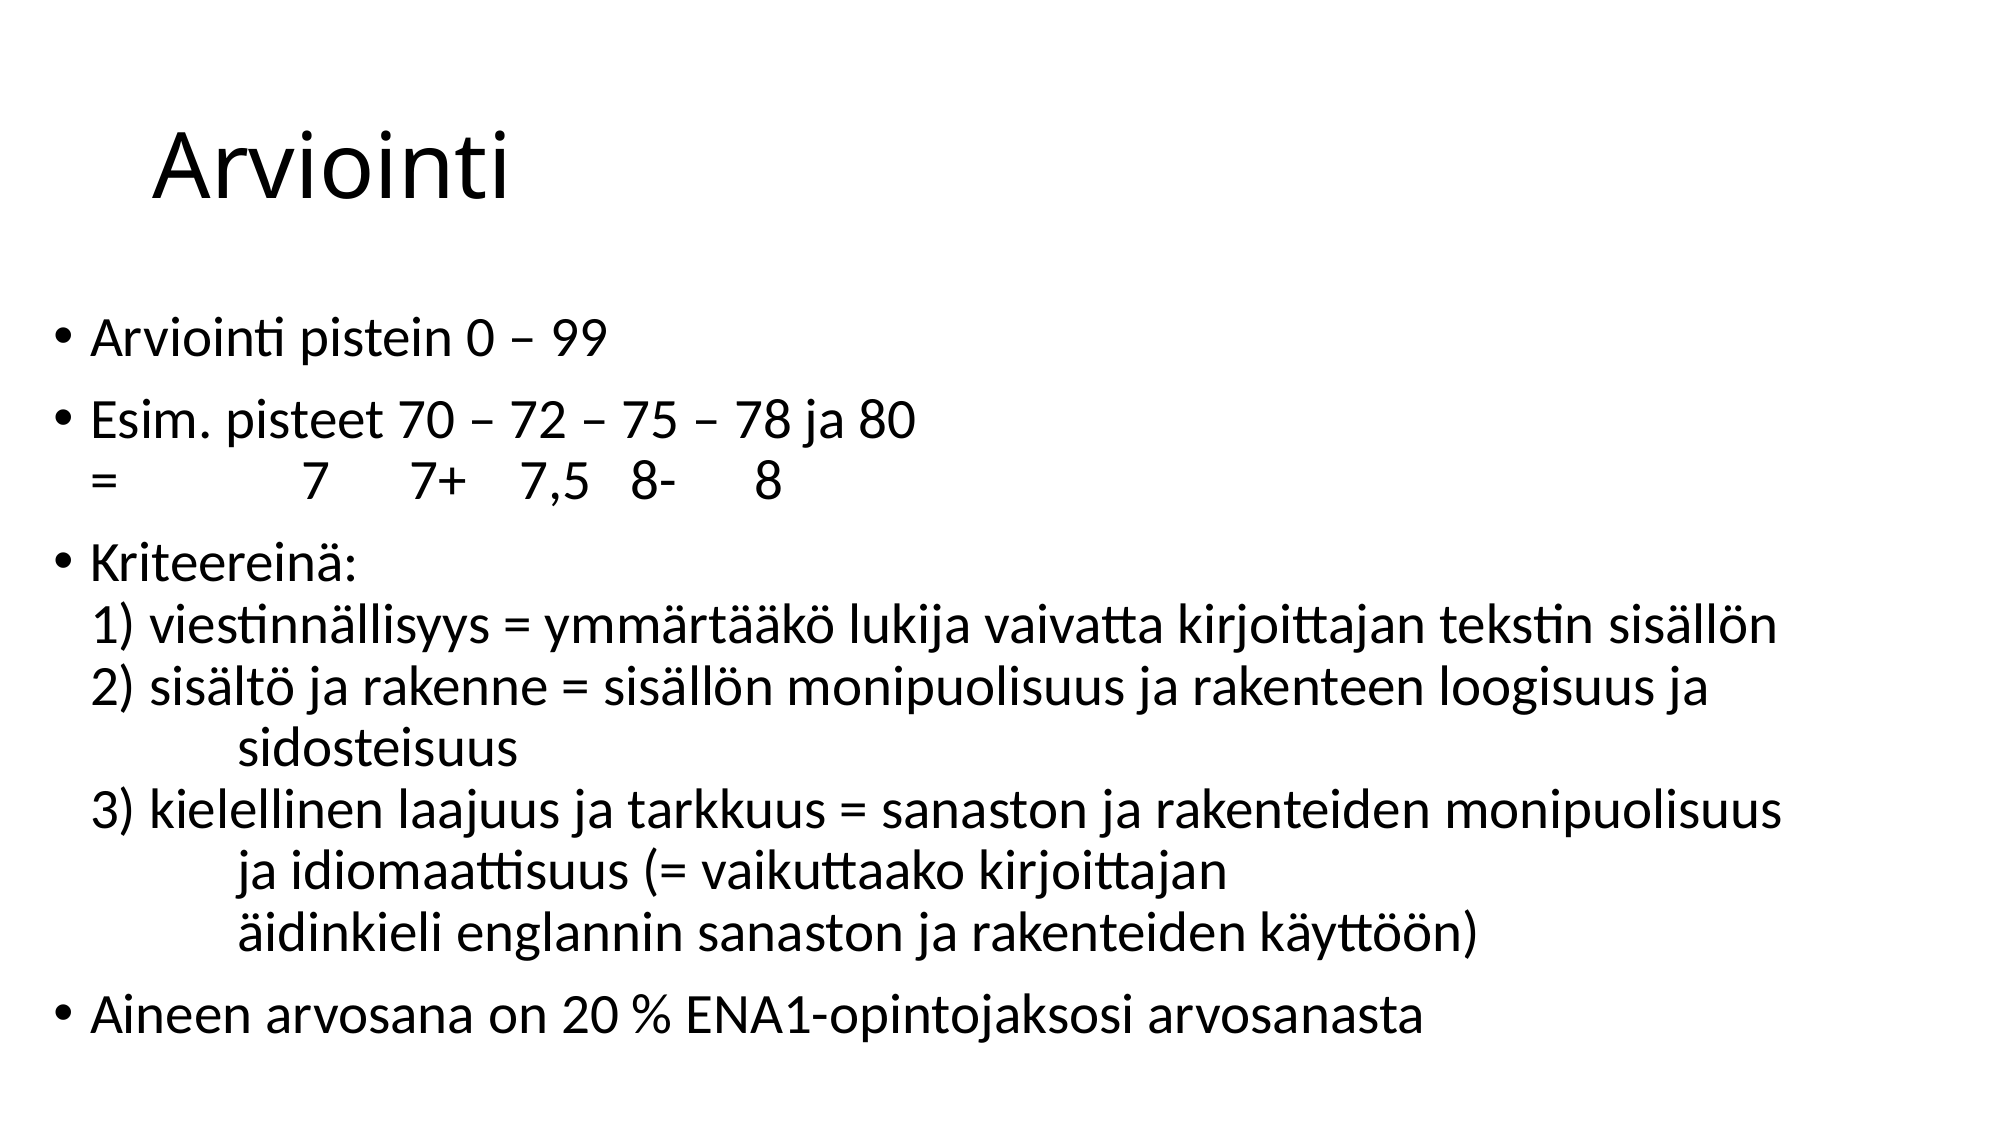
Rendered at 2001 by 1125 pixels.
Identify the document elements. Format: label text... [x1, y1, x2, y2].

title Arviointi [137, 59, 1863, 278]
list Arviointi pistein 0 – 99 Esim. pisteet 70 – 72 – 75 – 78 ja 80 = 7 7+ 7,5 8- 8 Kriteereinä: 1) viestinnällisyys = ymmärtääkö lukija vaivatta kirjoittajan tekstin sisällön 2) sisältö ja rakenne = sisällön monipuolisuus ja rakenteen loogisuus ja sidosteisuus 3) kielellinen laajuus ja tarkkuus = sanaston ja rakenteiden monipuolisuus ja idiomaattisuus (= vaikuttaako kirjoittajan äidinkieli englannin sanaston ja rakenteiden käyttöön) Aineen arvosana on 20 % ENA1-opintojaksosi arvosanasta [38, 299, 1959, 1066]
